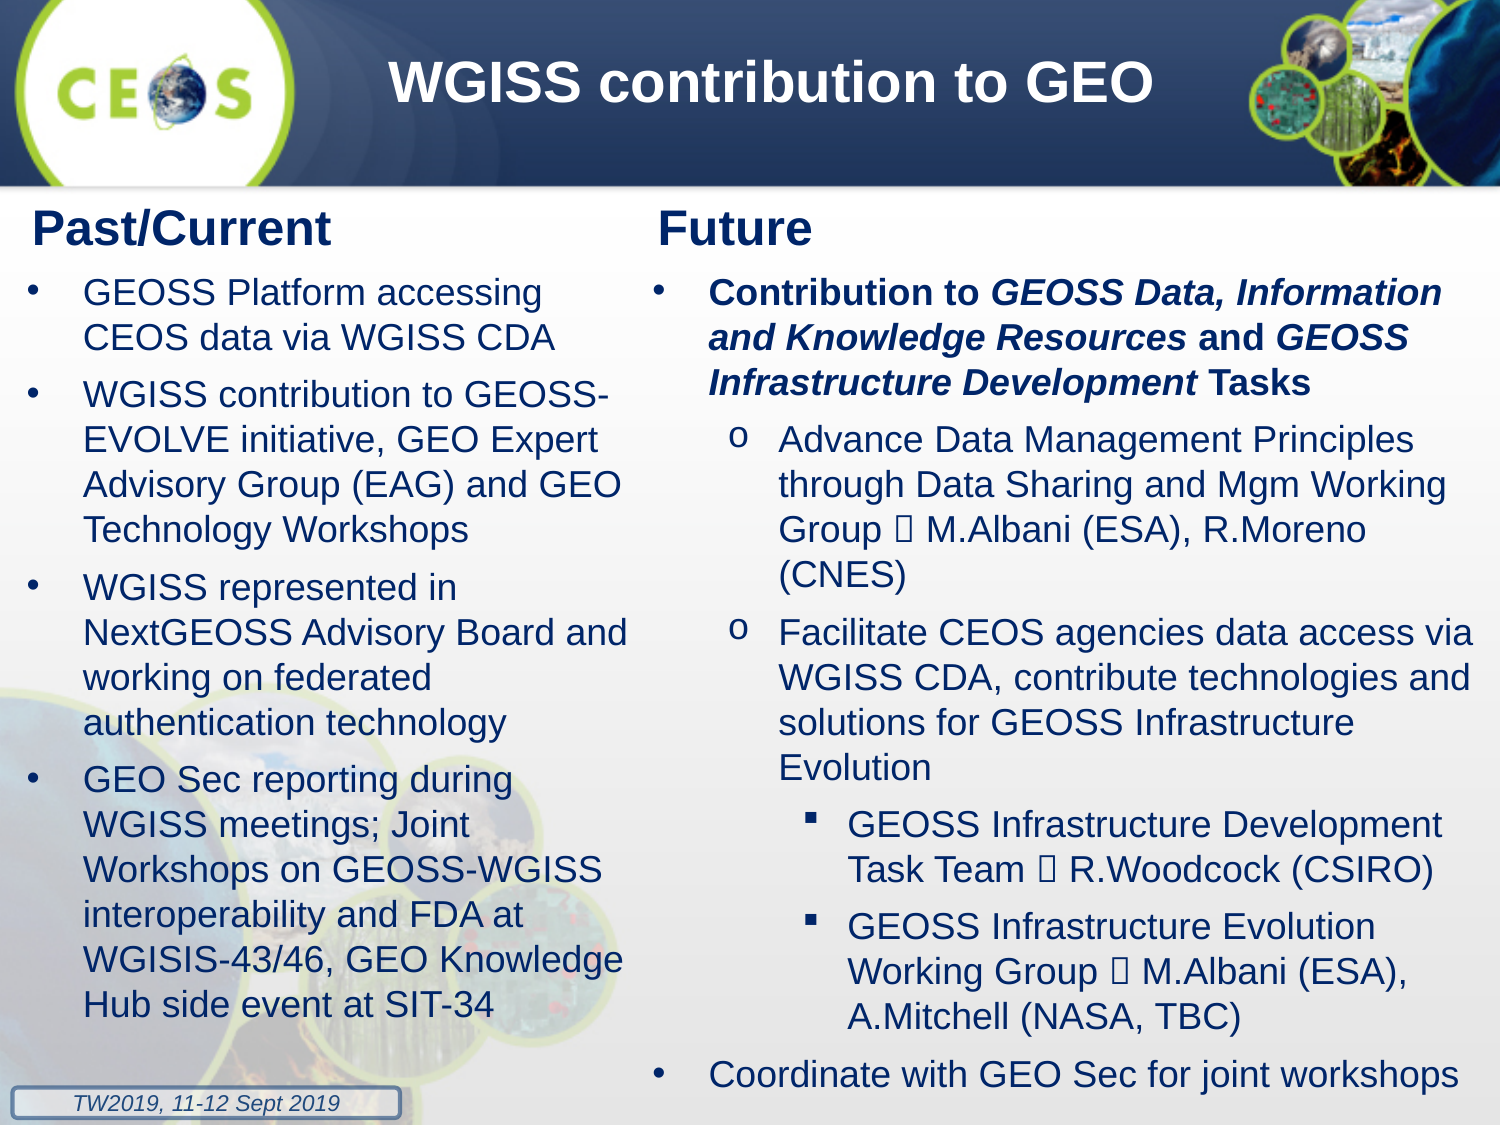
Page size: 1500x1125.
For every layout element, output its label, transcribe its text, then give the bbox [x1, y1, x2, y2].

list Past/Current GEOSS Platform accessing CEOS data via WGISS CDA WGISS contribution to GEOSS-EVOLVE initiative, GEO Expert Advisory Group (EAG) and GEO Technology Workshops WGISS represented in NextGEOSS Advisory Board and working on federated authentication technology GEO Sec reporting during WGISS meetings; Joint Workshops on GEOSS-WGISS interoperability and FDA at WGISIS-43/46, GEO Knowledge Hub side event at SIT-34 [11, 187, 637, 1081]
picture [0, 0, 1500, 1125]
list WGISS contribution to GEO [324, 36, 1219, 124]
text_box Future Contribution to GEOSS Data, Information and Knowledge Resources and GEOSS Infrastructure Development Tasks Advance Data Management Principles through Data Sharing and Mgm Working Group  M.Albani (ESA), R.Moreno (CNES) Facilitate CEOS agencies data access via WGISS CDA, contribute technologies and solutions for GEOSS Infrastructure Evolution GEOSS Infrastructure Development Task Team  R.Woodcock (CSIRO) GEOSS Infrastructure Evolution Working Group  M.Albani (ESA), A.Mitchell (NASA, TBC) Coordinate with GEO Sec for joint workshops [637, 187, 1500, 1125]
